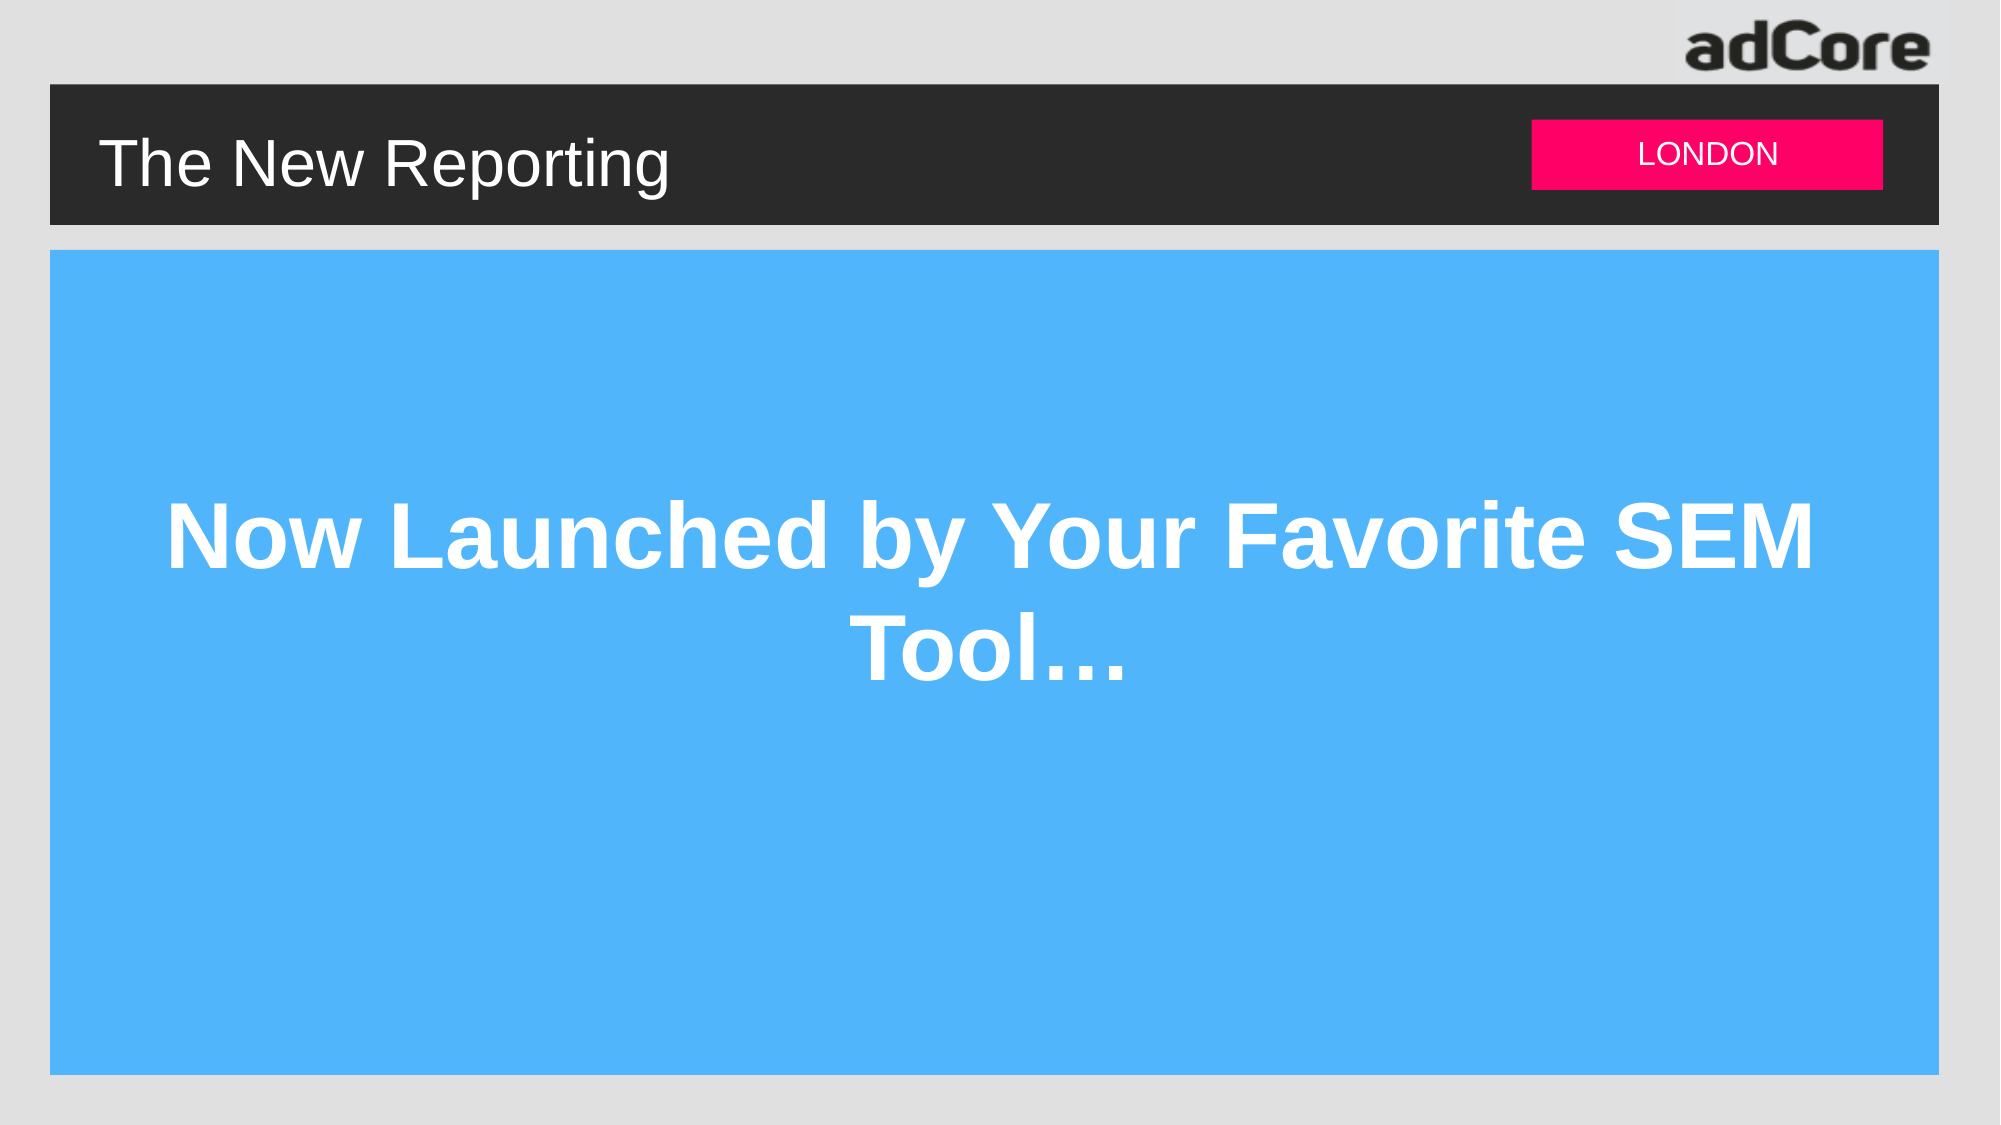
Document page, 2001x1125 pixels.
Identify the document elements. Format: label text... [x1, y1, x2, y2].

picture [1676, 0, 1949, 85]
list LONDON [1533, 125, 1884, 188]
list The New Reporting [83, 112, 1450, 200]
list Now Launched by Your Favorite SEM Tool… [83, 275, 1900, 1050]
